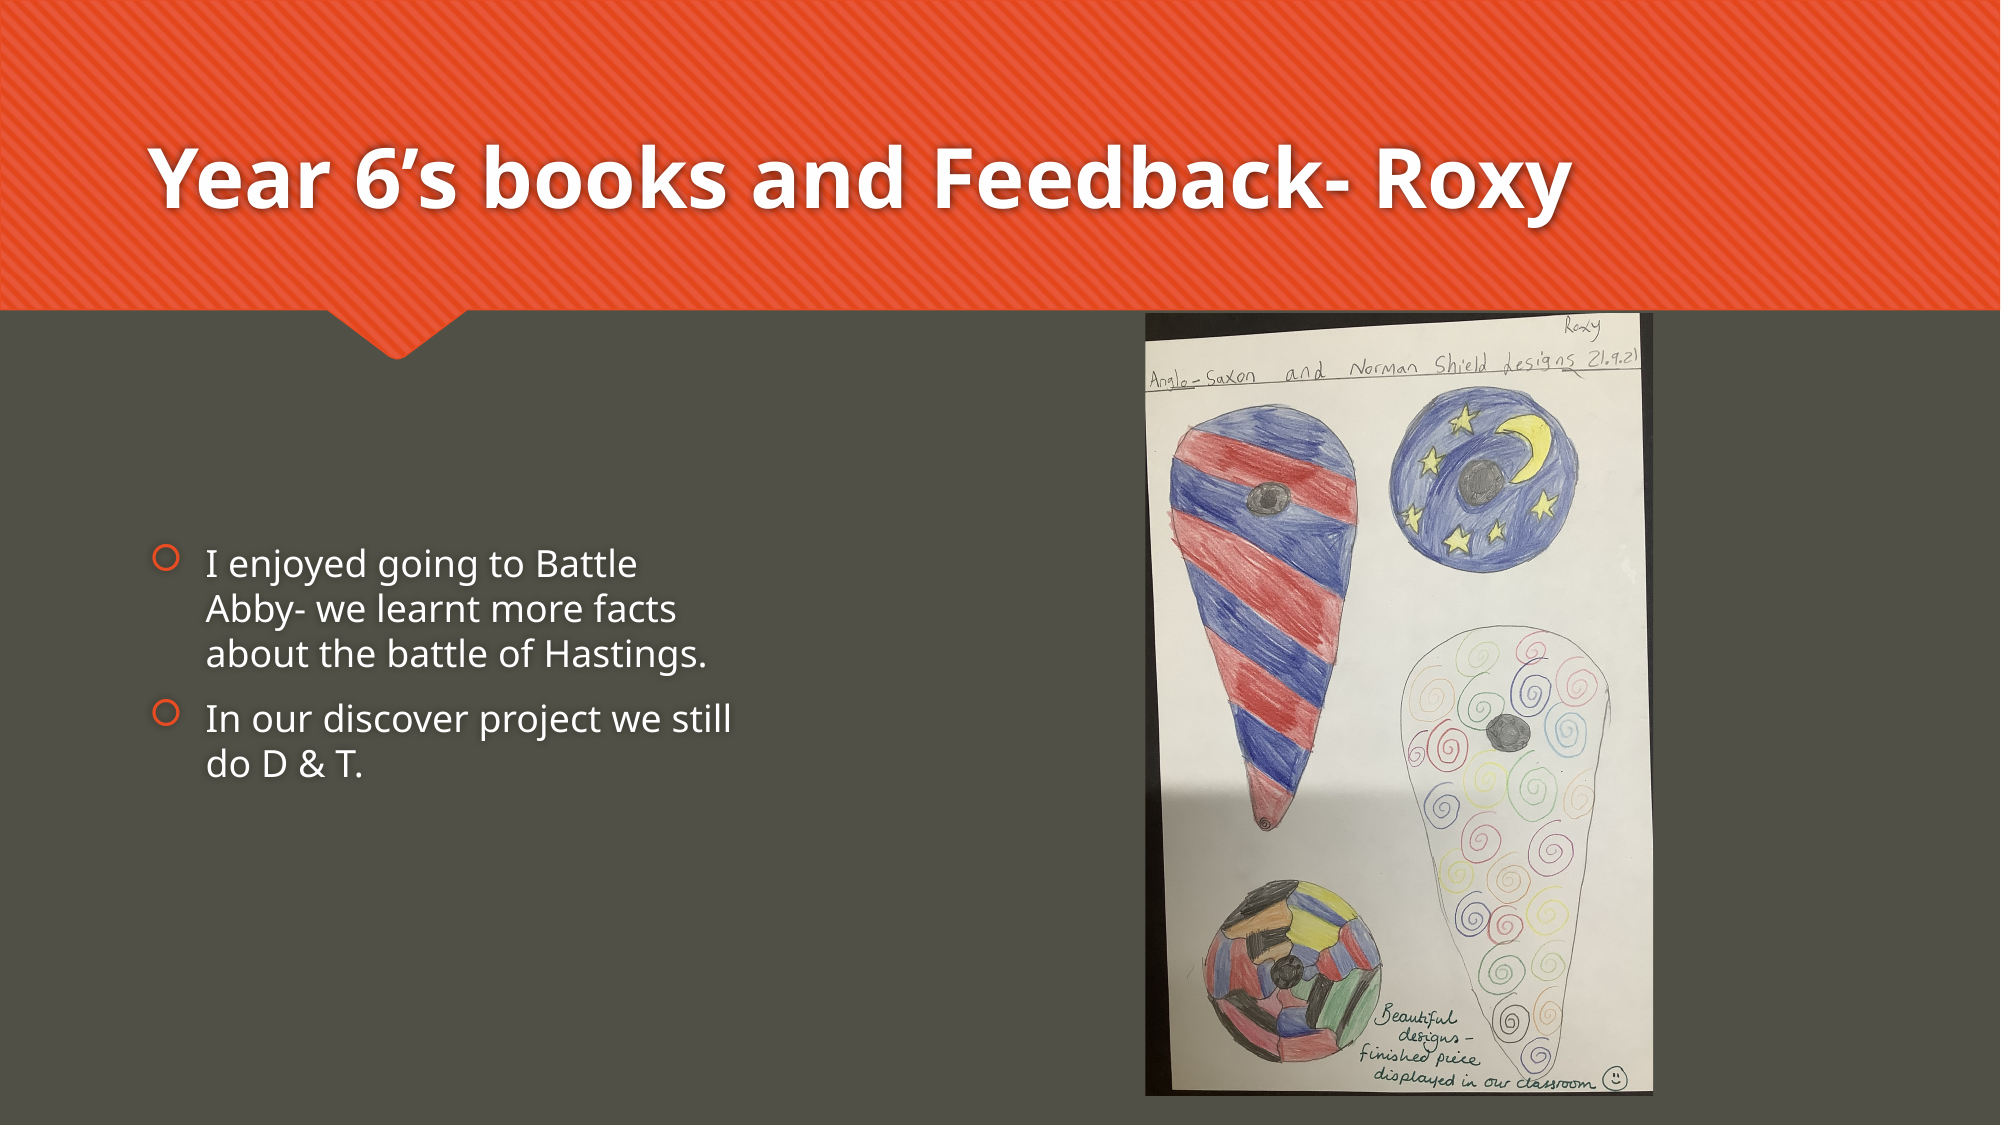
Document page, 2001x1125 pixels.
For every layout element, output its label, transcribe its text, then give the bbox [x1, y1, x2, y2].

picture [1007, 313, 1791, 1096]
title Year 6’s books and Feedback- Roxy [132, 73, 1868, 233]
list I enjoyed going to Battle Abby- we learnt more facts about the battle of Hastings. In our discover project we still do D & T. [134, 364, 761, 962]
